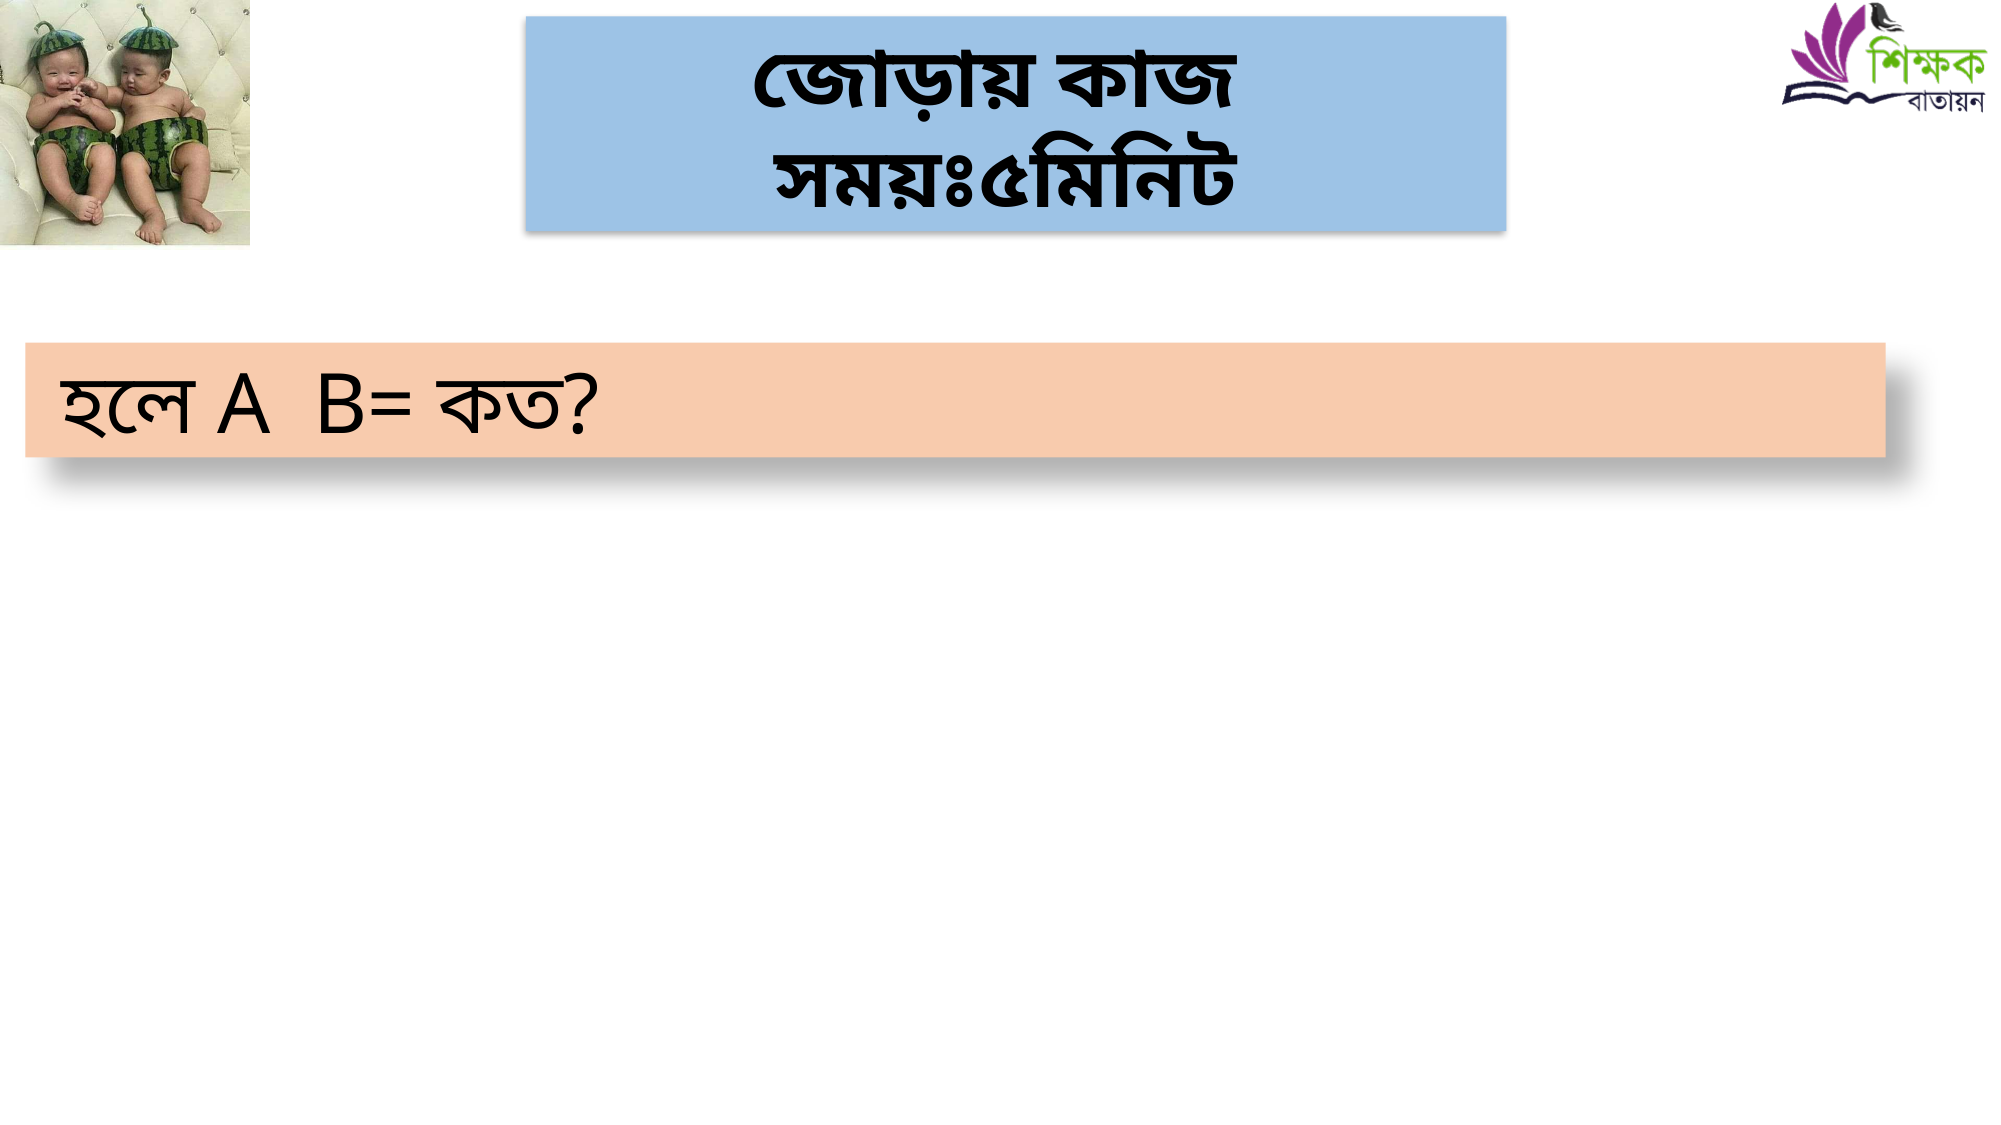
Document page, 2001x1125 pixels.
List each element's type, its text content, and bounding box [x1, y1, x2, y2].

text_box জোড়ায় কাজ সময়ঃ৫মিনিট [525, 16, 1507, 232]
picture [0, 0, 250, 250]
picture [1780, 0, 1991, 116]
